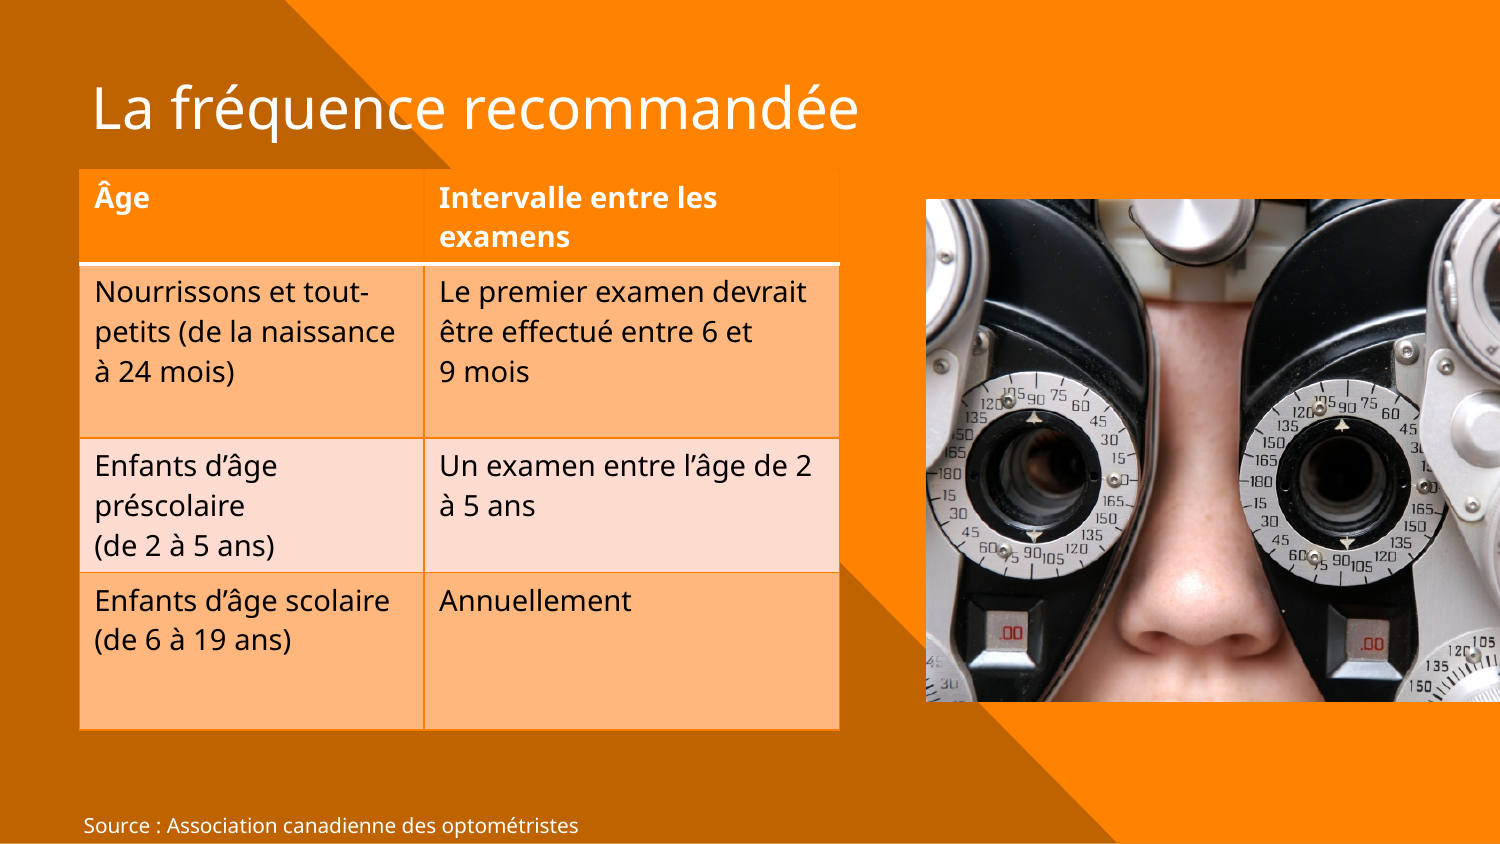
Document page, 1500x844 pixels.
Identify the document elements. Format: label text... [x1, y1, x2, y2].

text_box Source : Association canadienne des optométristes [68, 805, 1442, 842]
table_cell Annuellement [425, 573, 839, 729]
table_cell Nourrissons et tout-petits (de la naissance à 24 mois) [80, 266, 423, 437]
title La fréquence recommandée [76, 76, 1001, 137]
table_cell Un examen entre l’âge de 2 à 5 ans [425, 439, 839, 572]
table_header Intervalle entre les examens [425, 170, 839, 262]
table_cell Enfants d’âge scolaire (de 6 à 19 ans) [80, 573, 423, 729]
picture [926, 199, 1500, 702]
table_cell Le premier examen devrait être effectué entre 6 et 9 mois [425, 266, 839, 437]
table_cell Enfants d’âge préscolaire (de 2 à 5 ans) [80, 439, 423, 572]
table_header Âge [80, 170, 423, 262]
